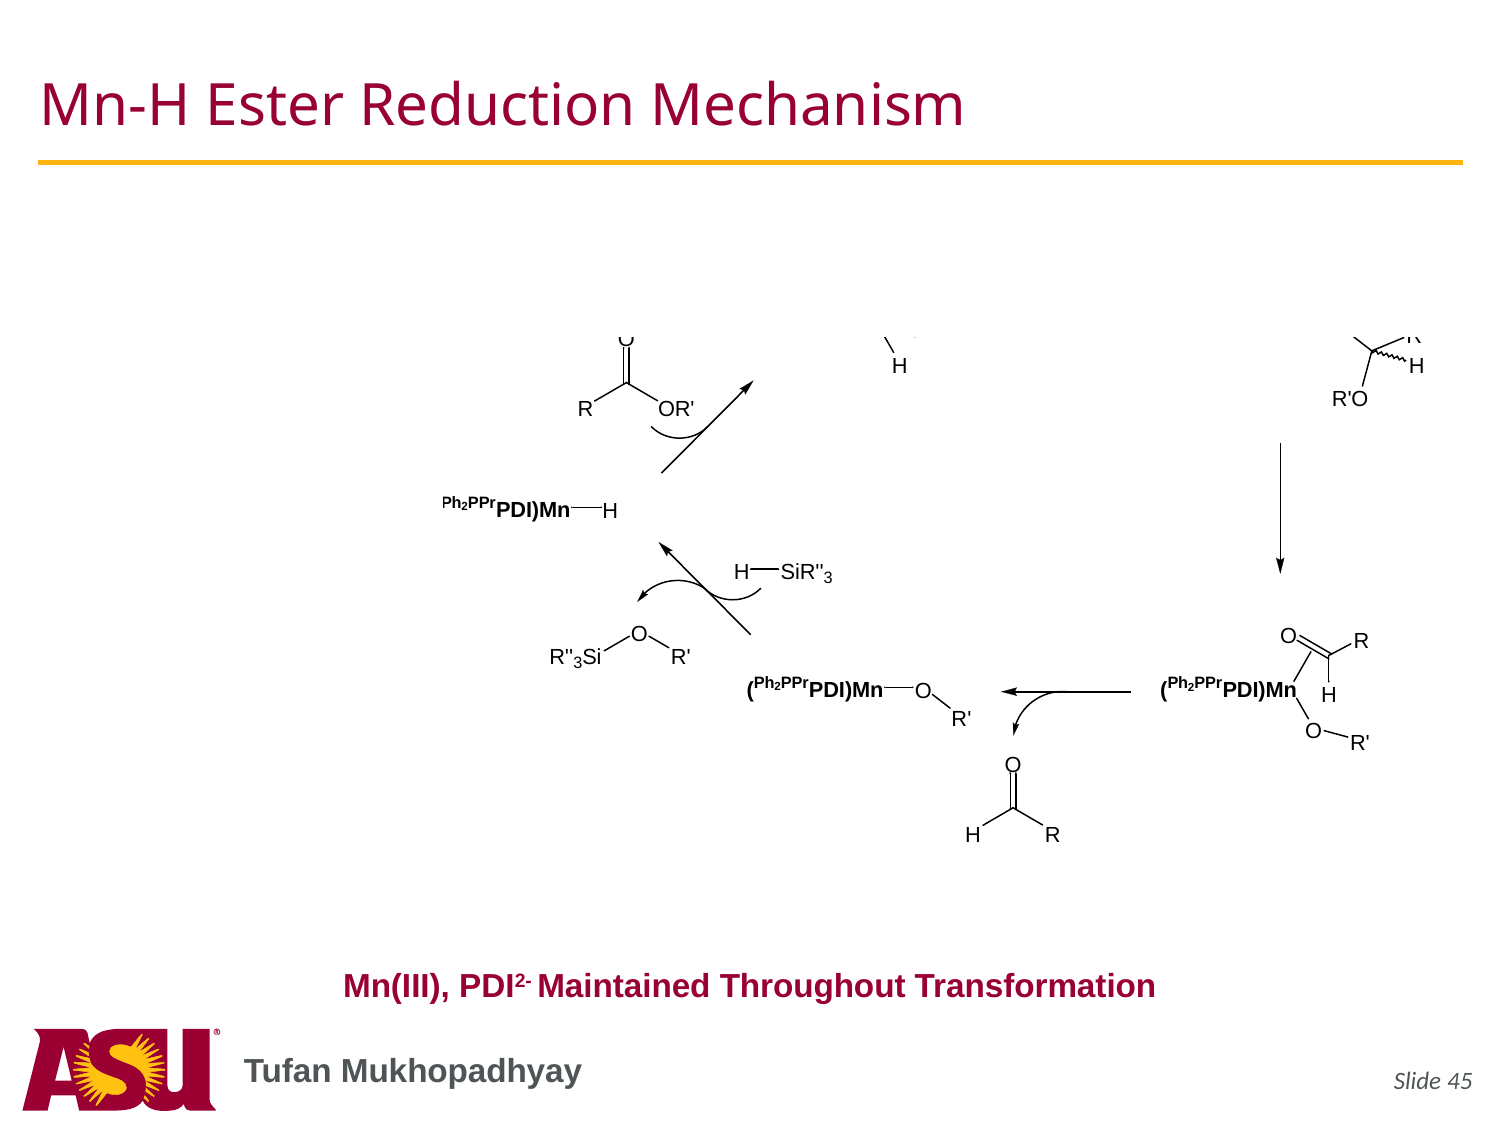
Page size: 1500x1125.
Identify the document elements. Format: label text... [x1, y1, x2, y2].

text_box Mn(III), PDI2- Maintained Throughout Transformation [312, 956, 1188, 1012]
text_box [443, 337, 1451, 926]
title Mn-H Ester Reduction Mechanism [24, 37, 1325, 168]
text_box Tufan Mukhopadhyay [229, 1042, 598, 1097]
picture [21, 1027, 222, 1113]
slide_number Slide 45 [1137, 1049, 1488, 1110]
